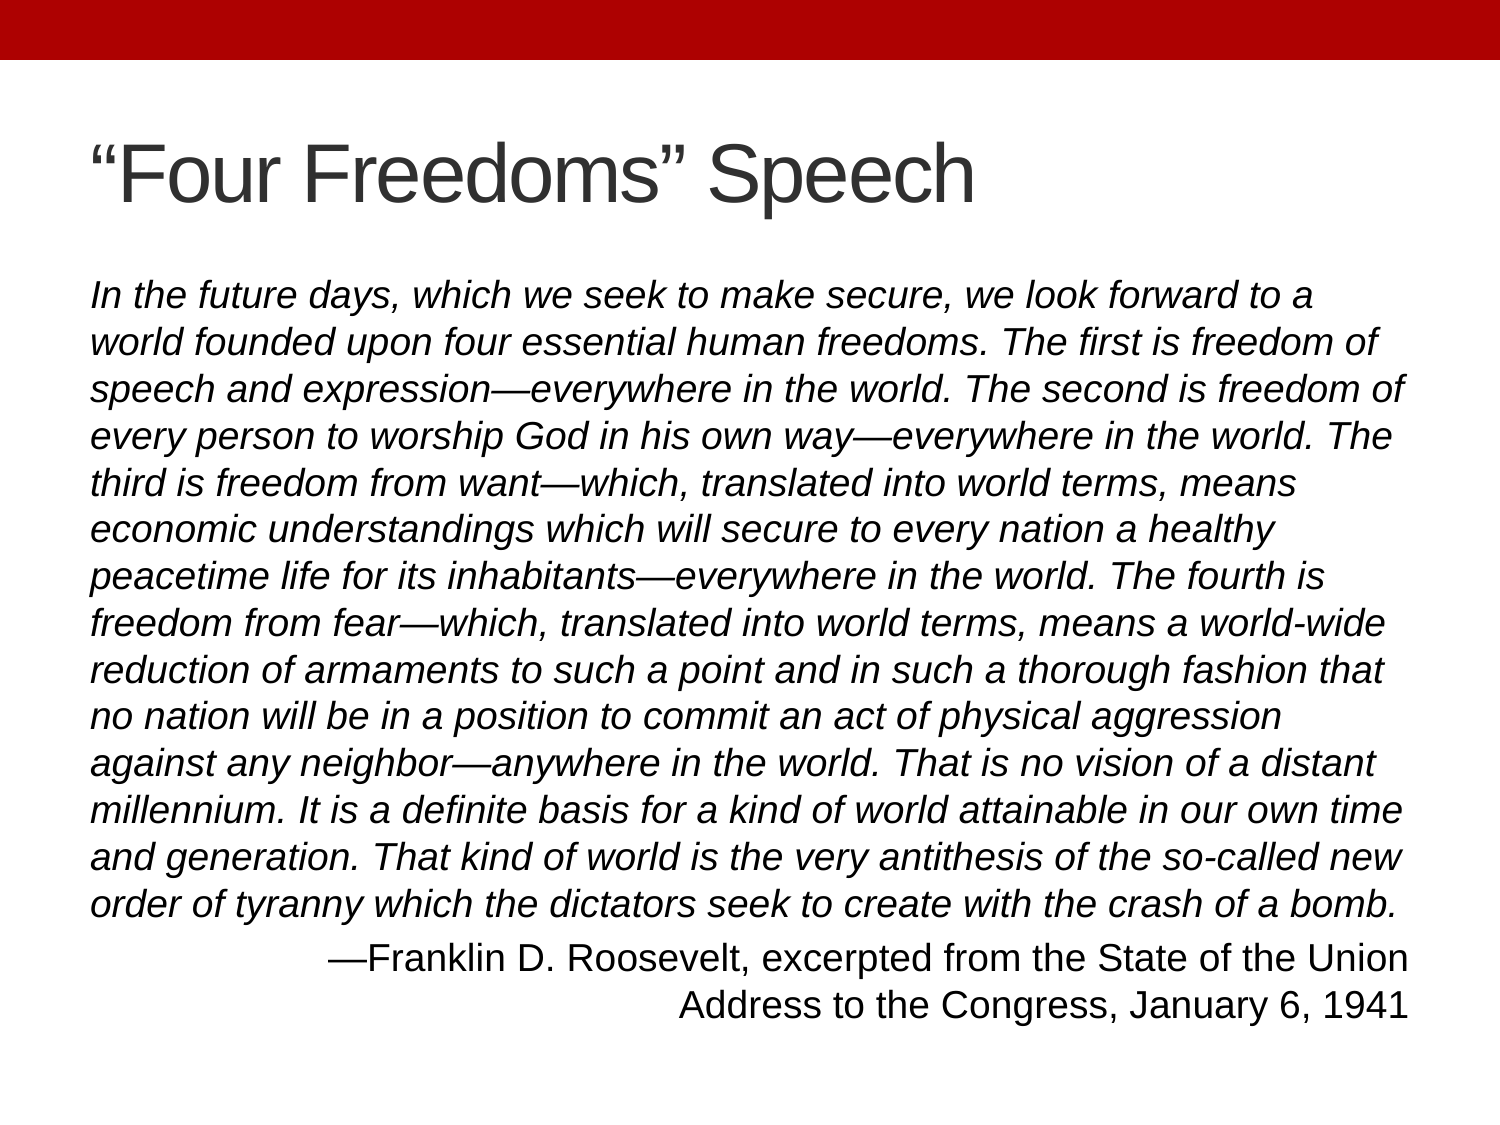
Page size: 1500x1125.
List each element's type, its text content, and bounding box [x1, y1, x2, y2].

list In the future days, which we seek to make secure, we look forward to a world founded upon four essential human freedoms. The first is freedom of speech and expression—everywhere in the world. The second is freedom of every person to worship God in his own way—everywhere in the world. The third is freedom from want—which, translated into world terms, means economic understandings which will secure to every nation a healthy peacetime life for its inhabitants—everywhere in the world. The fourth is freedom from fear—which, translated into world terms, means a world-wide reduction of armaments to such a point and in such a thorough fashion that no nation will be in a position to commit an act of physical aggression against any neighbor—anywhere in the world. That is no vision of a distant millennium. It is a definite basis for a kind of world attainable in our own time and generation. That kind of world is the very antithesis of the so-called new order of tyranny which the dictators seek to create with the crash of a bomb. —Franklin D. Roosevelt, excerpted from the State of the Union Address to the Congress, January 6, 1941 [75, 262, 1425, 1063]
title “Four Freedoms” Speech [75, 87, 1425, 250]
